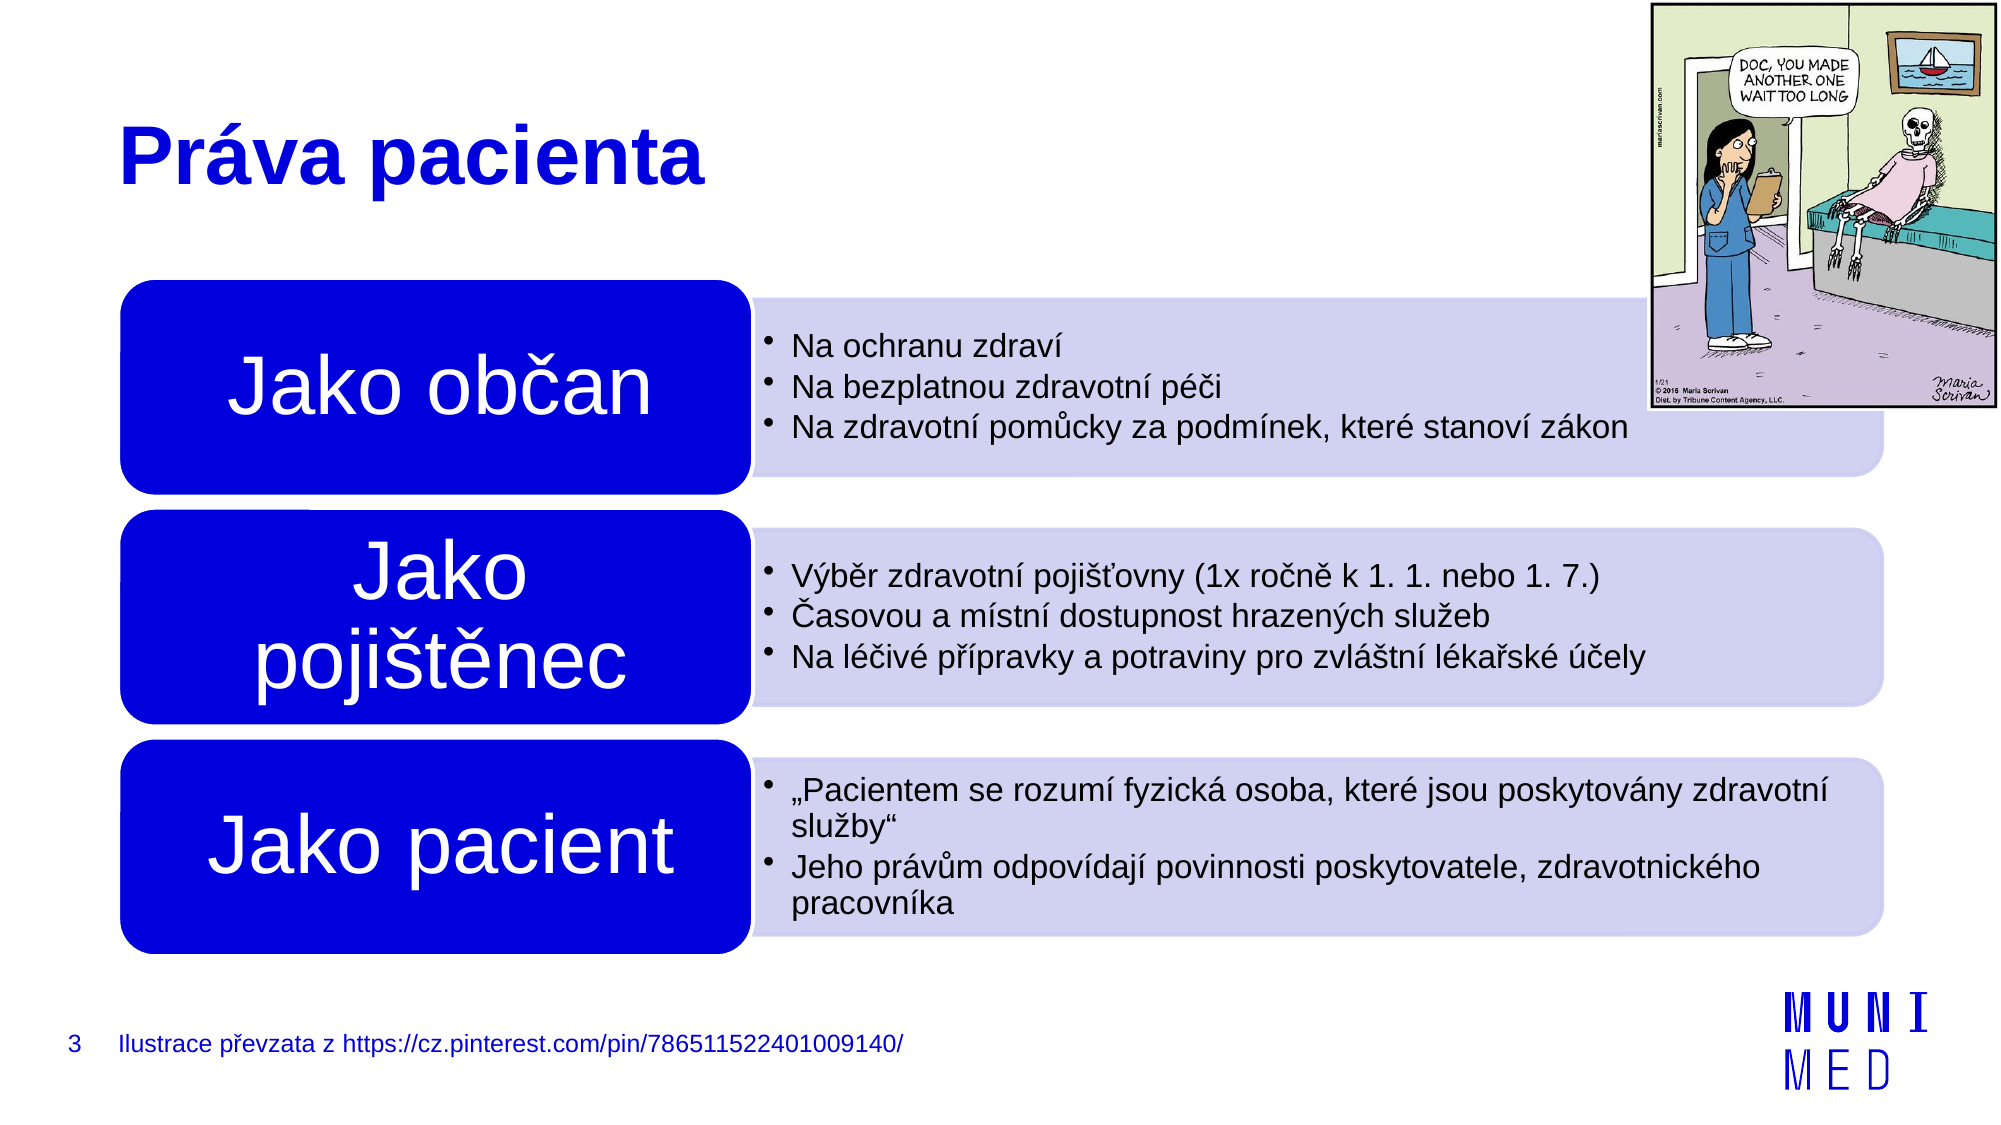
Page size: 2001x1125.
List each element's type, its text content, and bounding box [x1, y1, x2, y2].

slide_number 3 [67, 1021, 110, 1063]
footer Ilustrace převzata z https://cz.pinterest.com/pin/786511522401009140/ [118, 1021, 1418, 1063]
picture [1647, 0, 2000, 412]
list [117, 277, 1883, 958]
title Práva pacienta [118, 118, 1642, 193]
